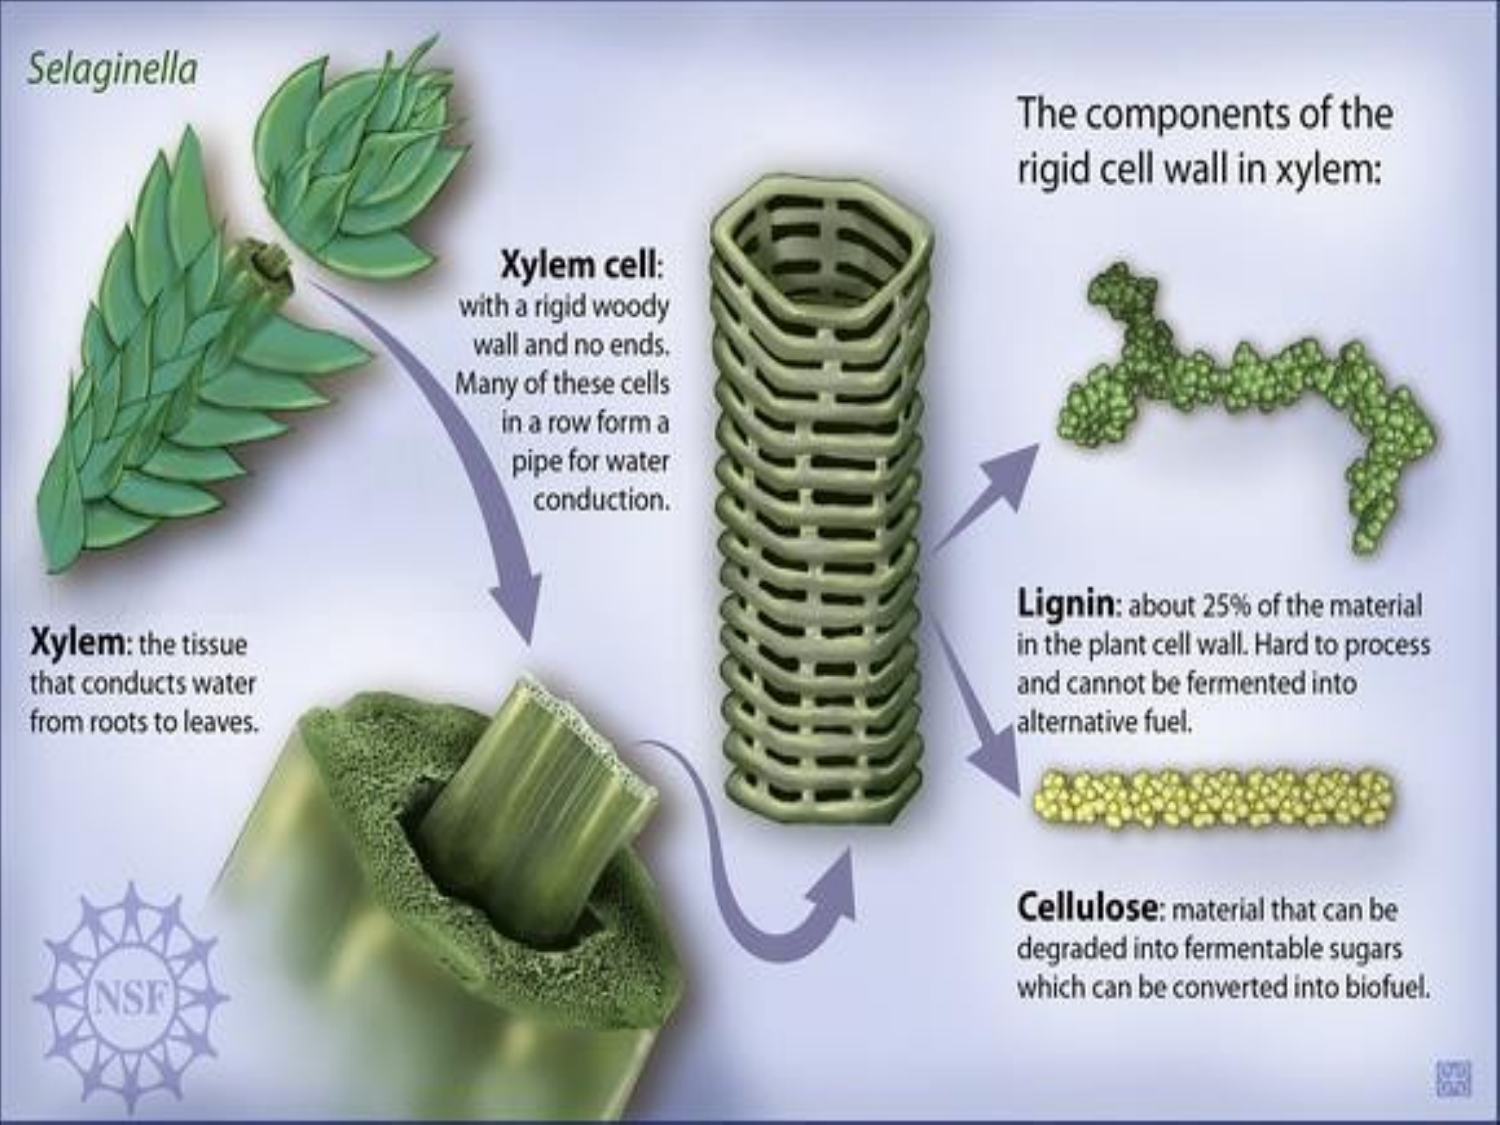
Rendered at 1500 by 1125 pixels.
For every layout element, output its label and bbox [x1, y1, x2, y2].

text_box [0, 0, 1500, 1125]
